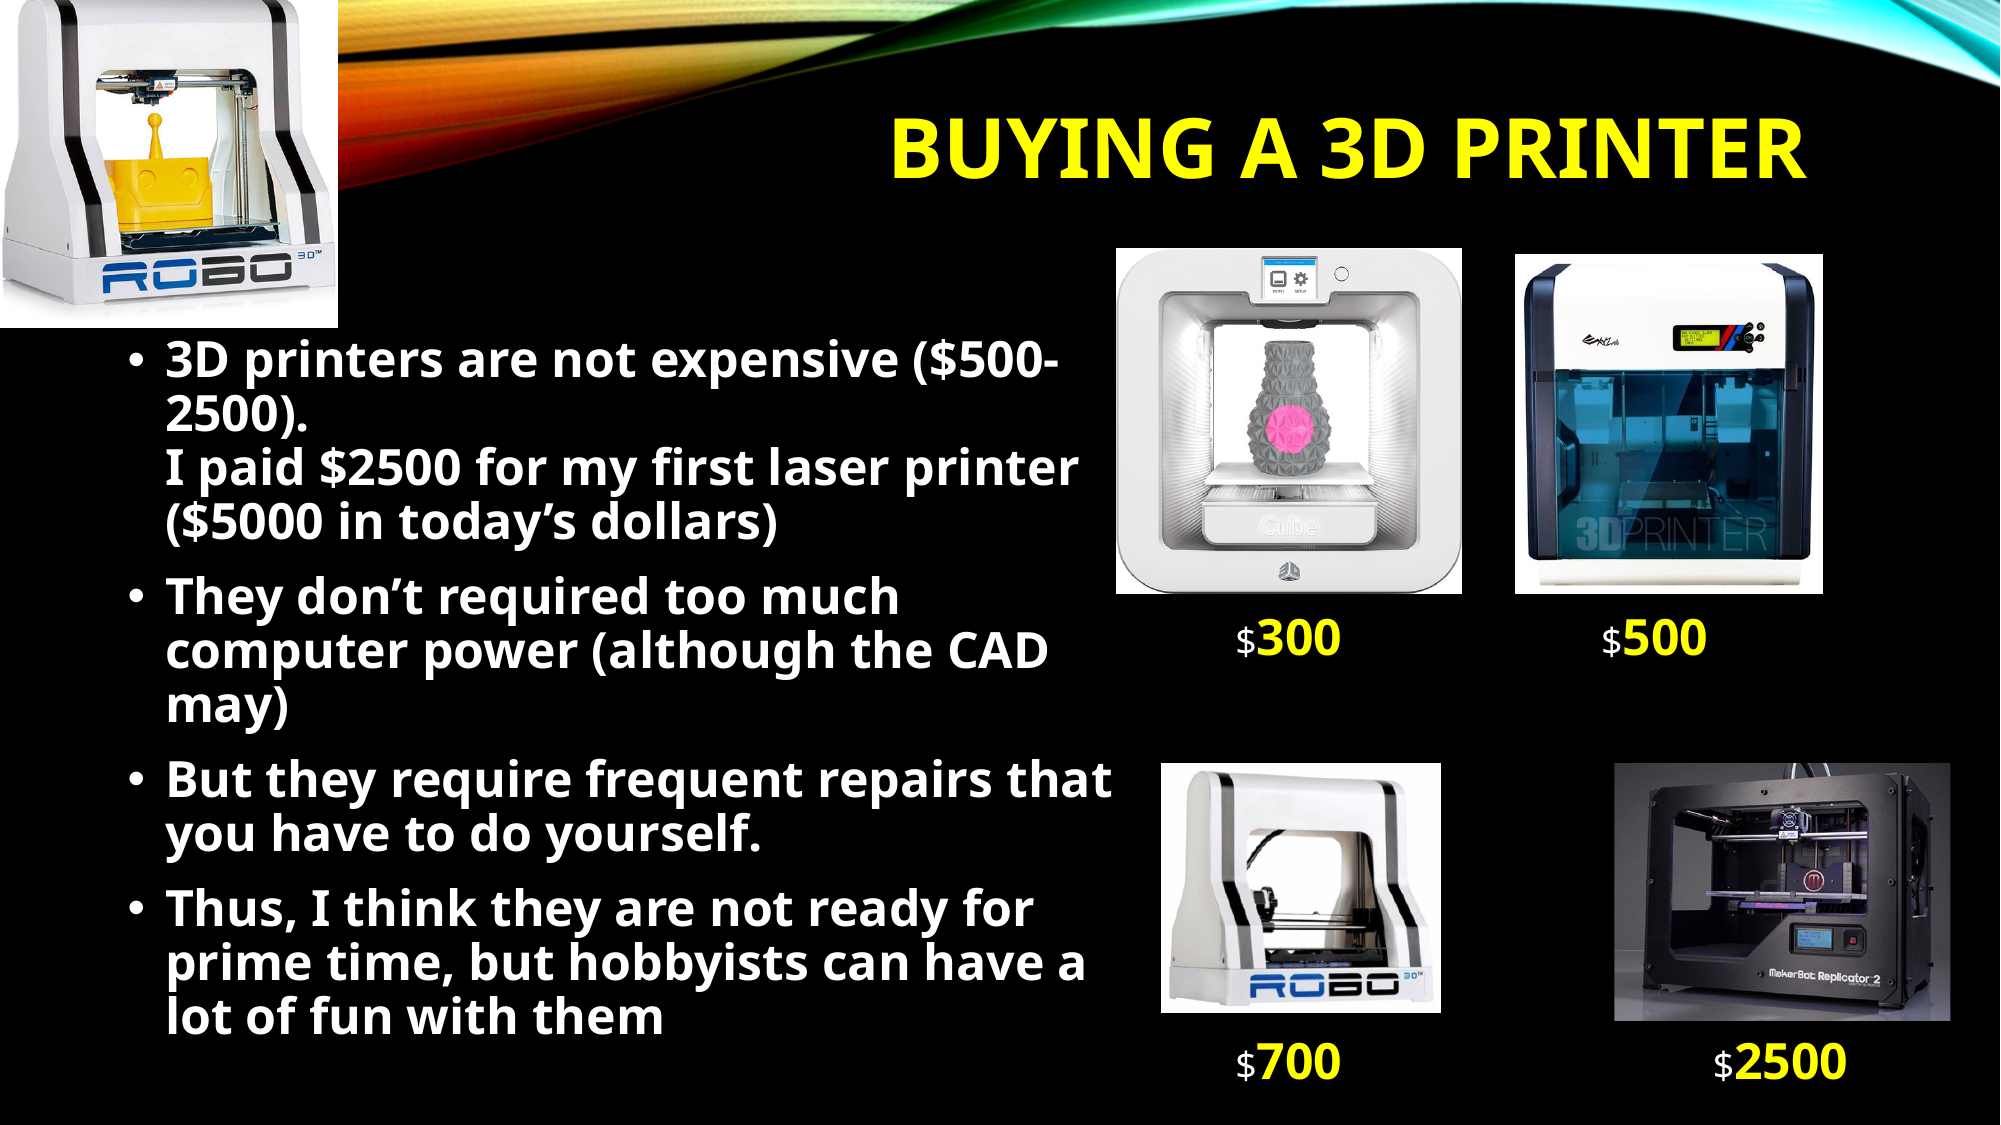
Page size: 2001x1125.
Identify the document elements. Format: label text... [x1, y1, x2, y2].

picture [0, 0, 2000, 328]
picture [1614, 763, 1951, 1021]
text_box $500 [1586, 597, 1723, 673]
list 3D printers are not expensive ($500-2500). I paid $2500 for my first laser printer ($5000 in today’s dollars) They don’t required too much computer power (although the CAD may) But they require frequent repairs that you have to do yourself. Thus, I think they are not ready for prime time, but hobbyists can have a lot of fun with them [112, 327, 1141, 1021]
title Buying a 3d printer [410, 90, 1823, 213]
text_box $300 [1220, 597, 1358, 673]
picture [1116, 248, 1462, 594]
picture [1514, 254, 1824, 594]
text_box $2500 [1698, 1021, 1864, 1097]
picture [1161, 763, 1441, 1013]
text_box $700 [1220, 1021, 1358, 1097]
